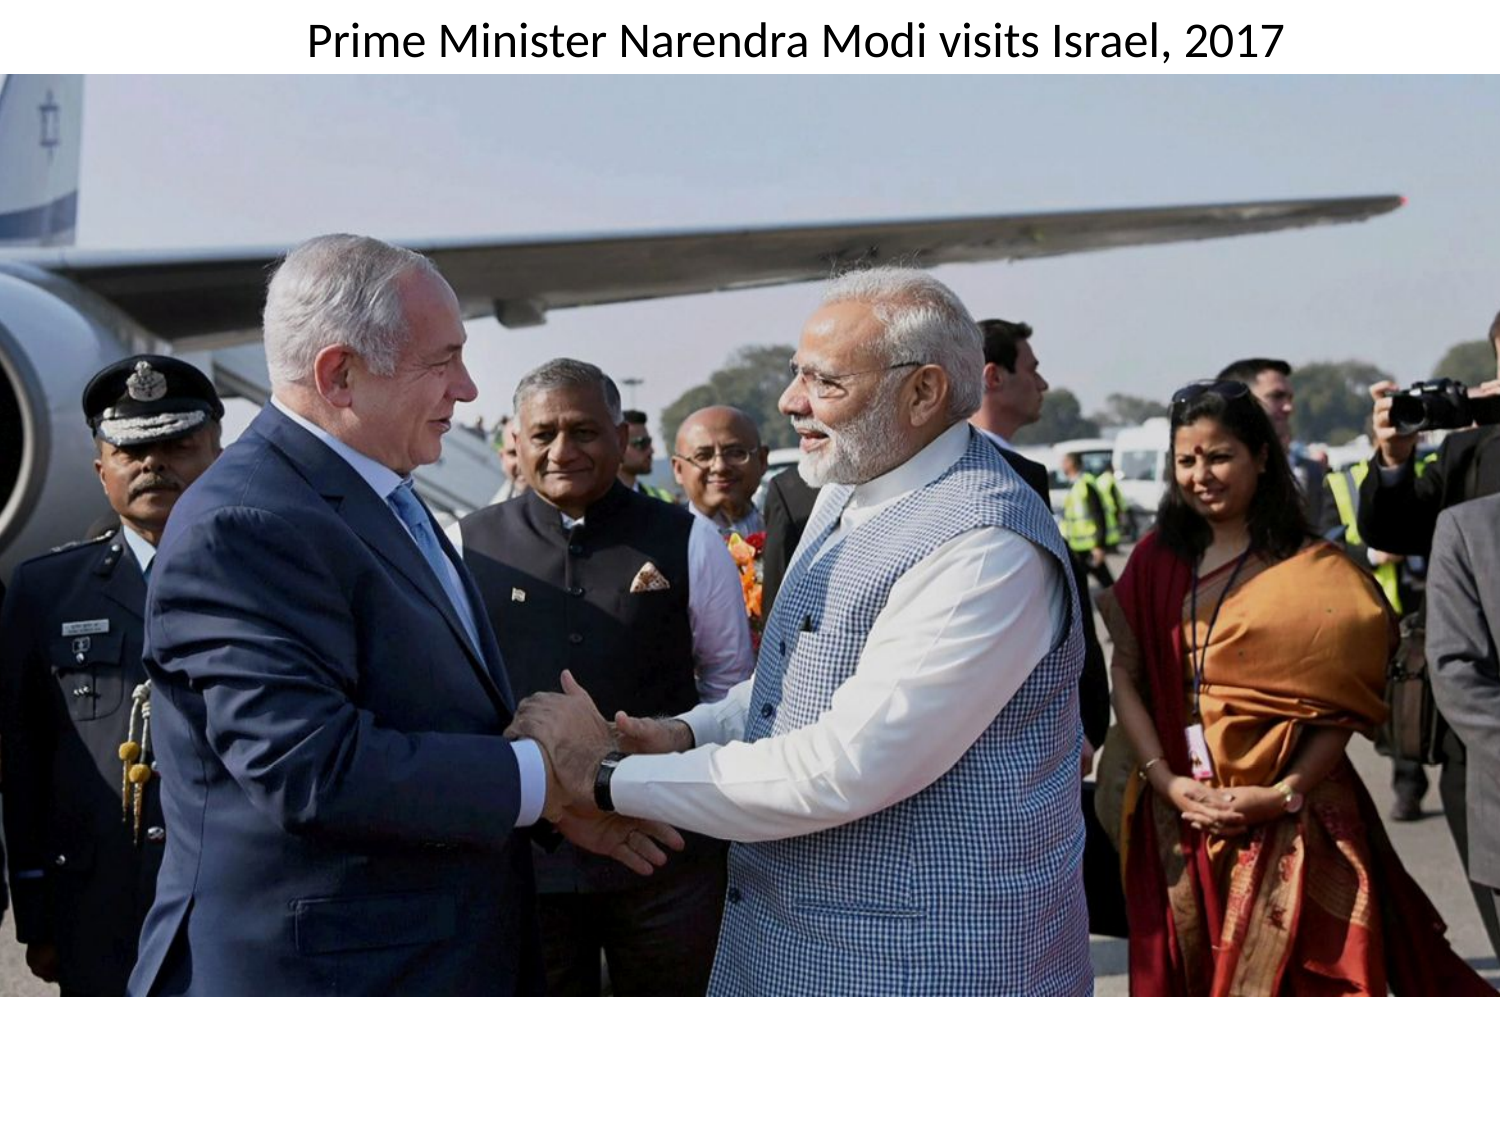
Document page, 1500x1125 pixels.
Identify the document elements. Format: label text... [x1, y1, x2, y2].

picture [0, 74, 1500, 997]
text_box Prime Minister Narendra Modi visits Israel, 2017 [292, 0, 1301, 73]
